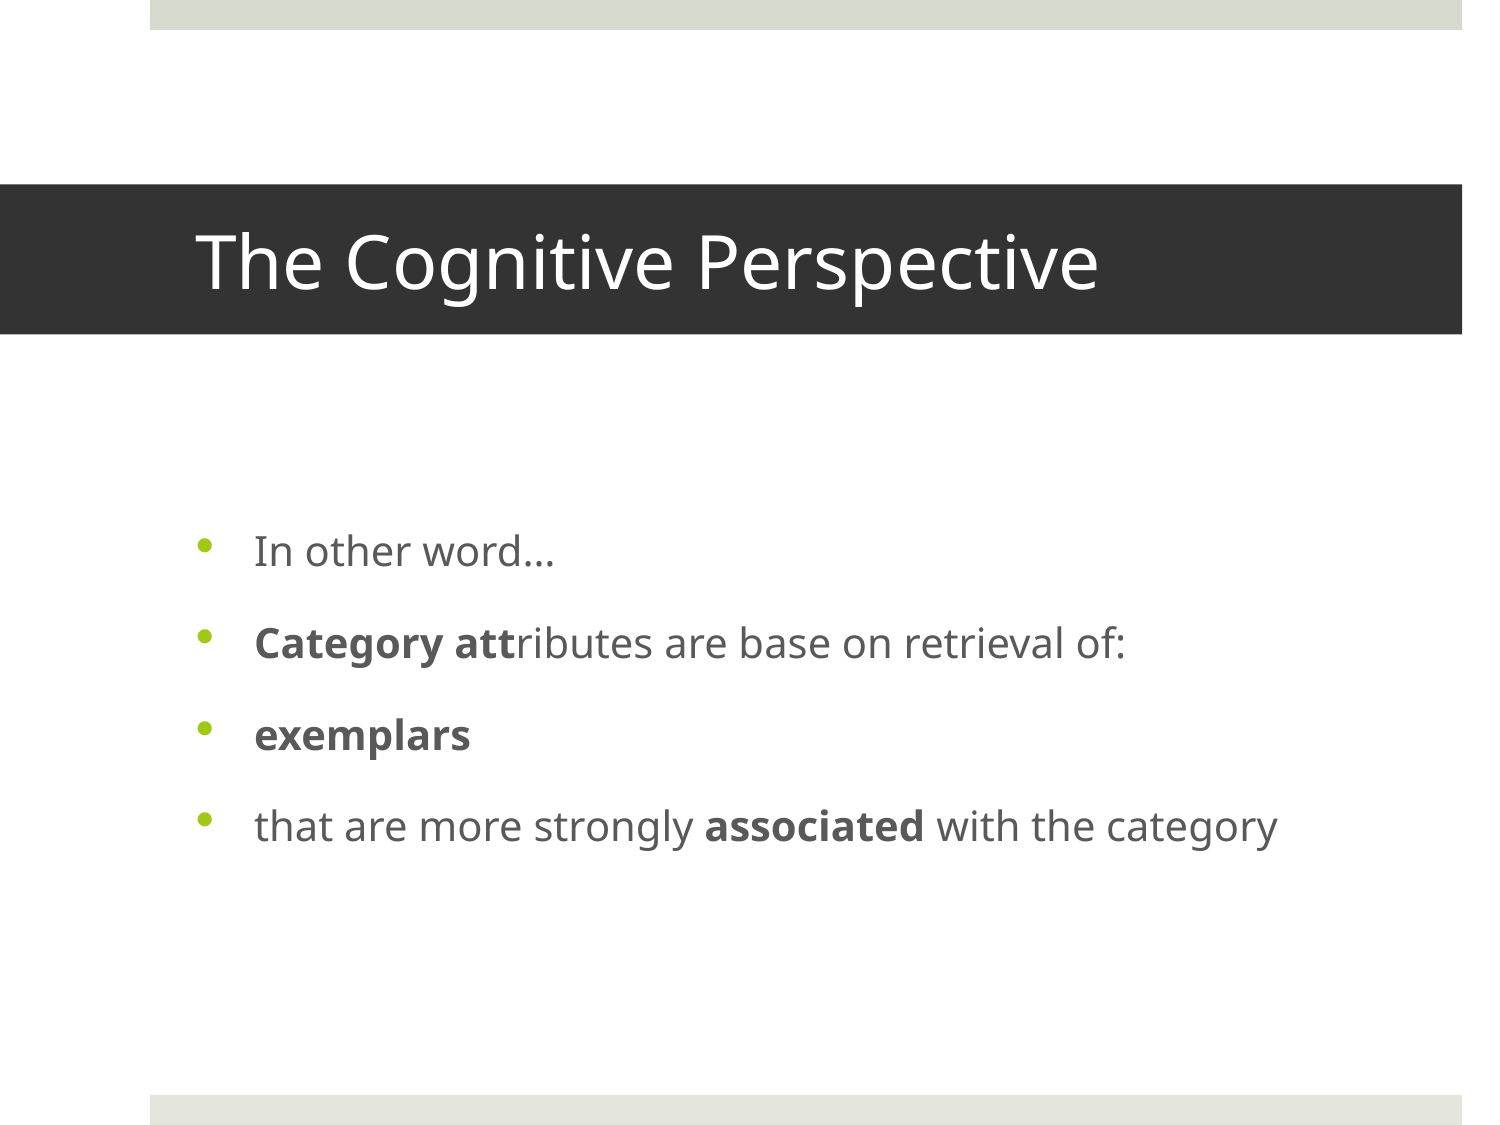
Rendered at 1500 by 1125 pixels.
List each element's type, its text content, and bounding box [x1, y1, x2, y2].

title The Cognitive Perspective [0, 184, 1463, 335]
list In other word… Category attributes are base on retrieval of: exemplars that are more strongly associated with the category [182, 425, 1432, 1028]
